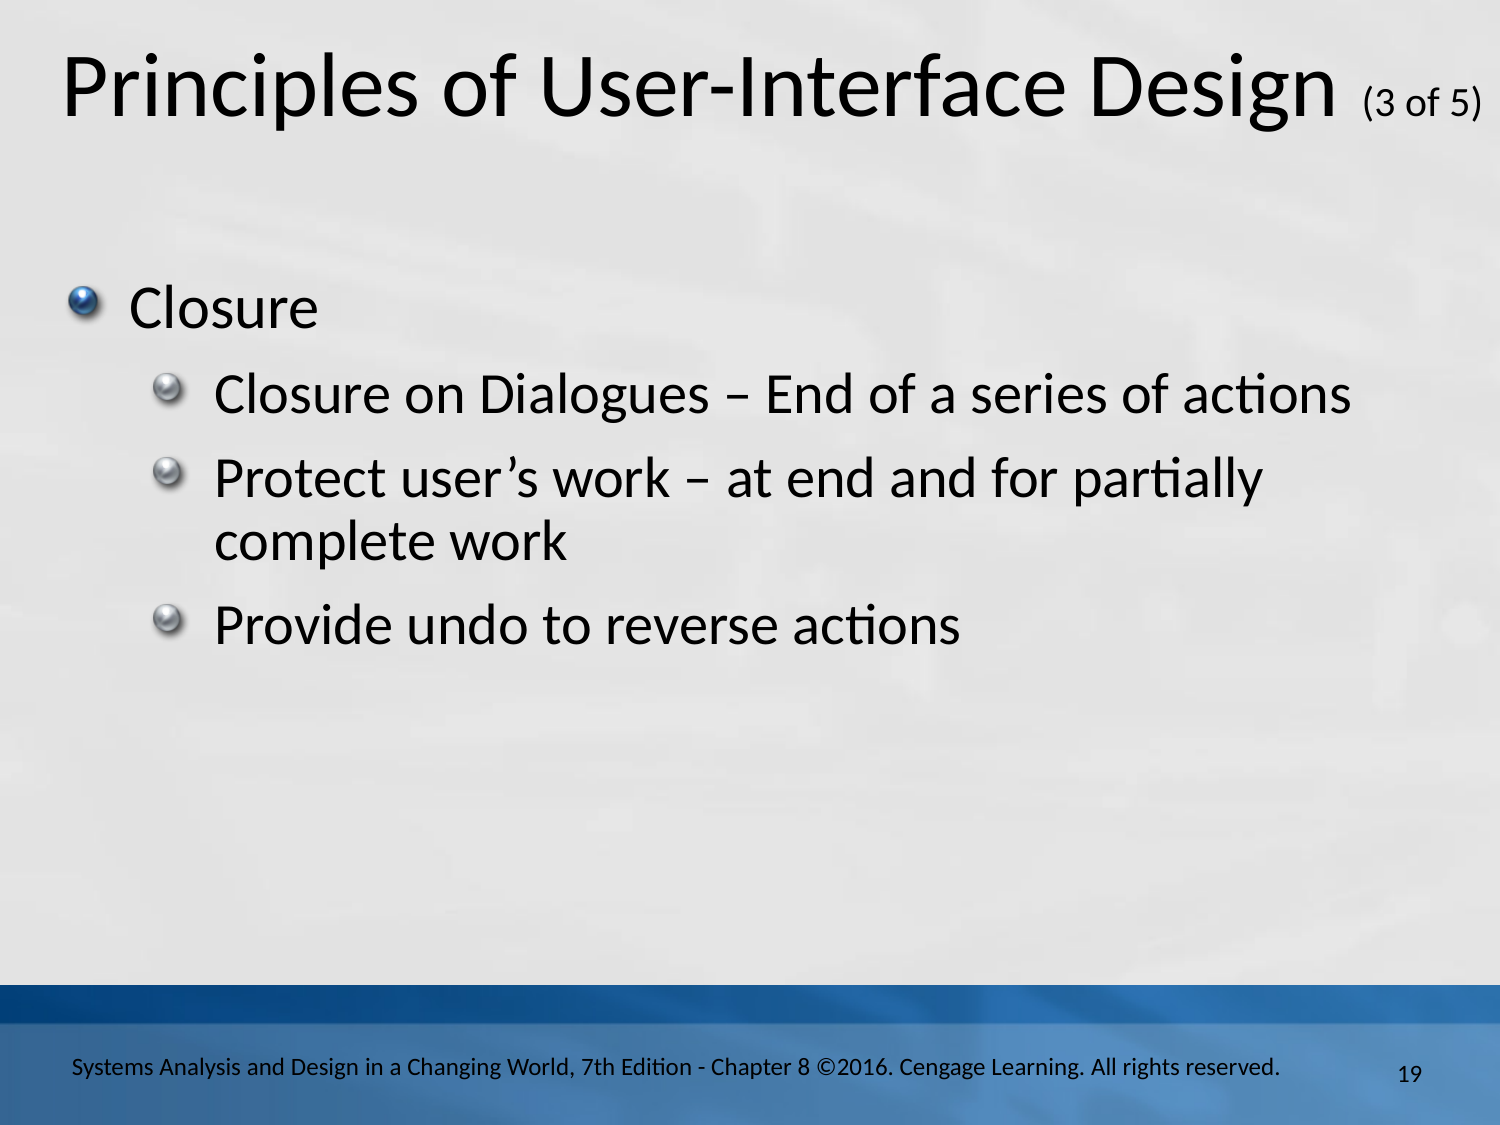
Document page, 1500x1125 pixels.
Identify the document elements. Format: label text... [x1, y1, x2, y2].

title Principles of User-Interface Design (3 of 5) [61, 37, 1497, 150]
picture [0, 0, 1500, 1125]
slide_number 19 [1362, 1042, 1438, 1103]
list Closure Closure on Dialogues – End of a series of actions Protect user’s work – at end and for partially complete work Provide undo to reverse actions [64, 275, 1440, 661]
